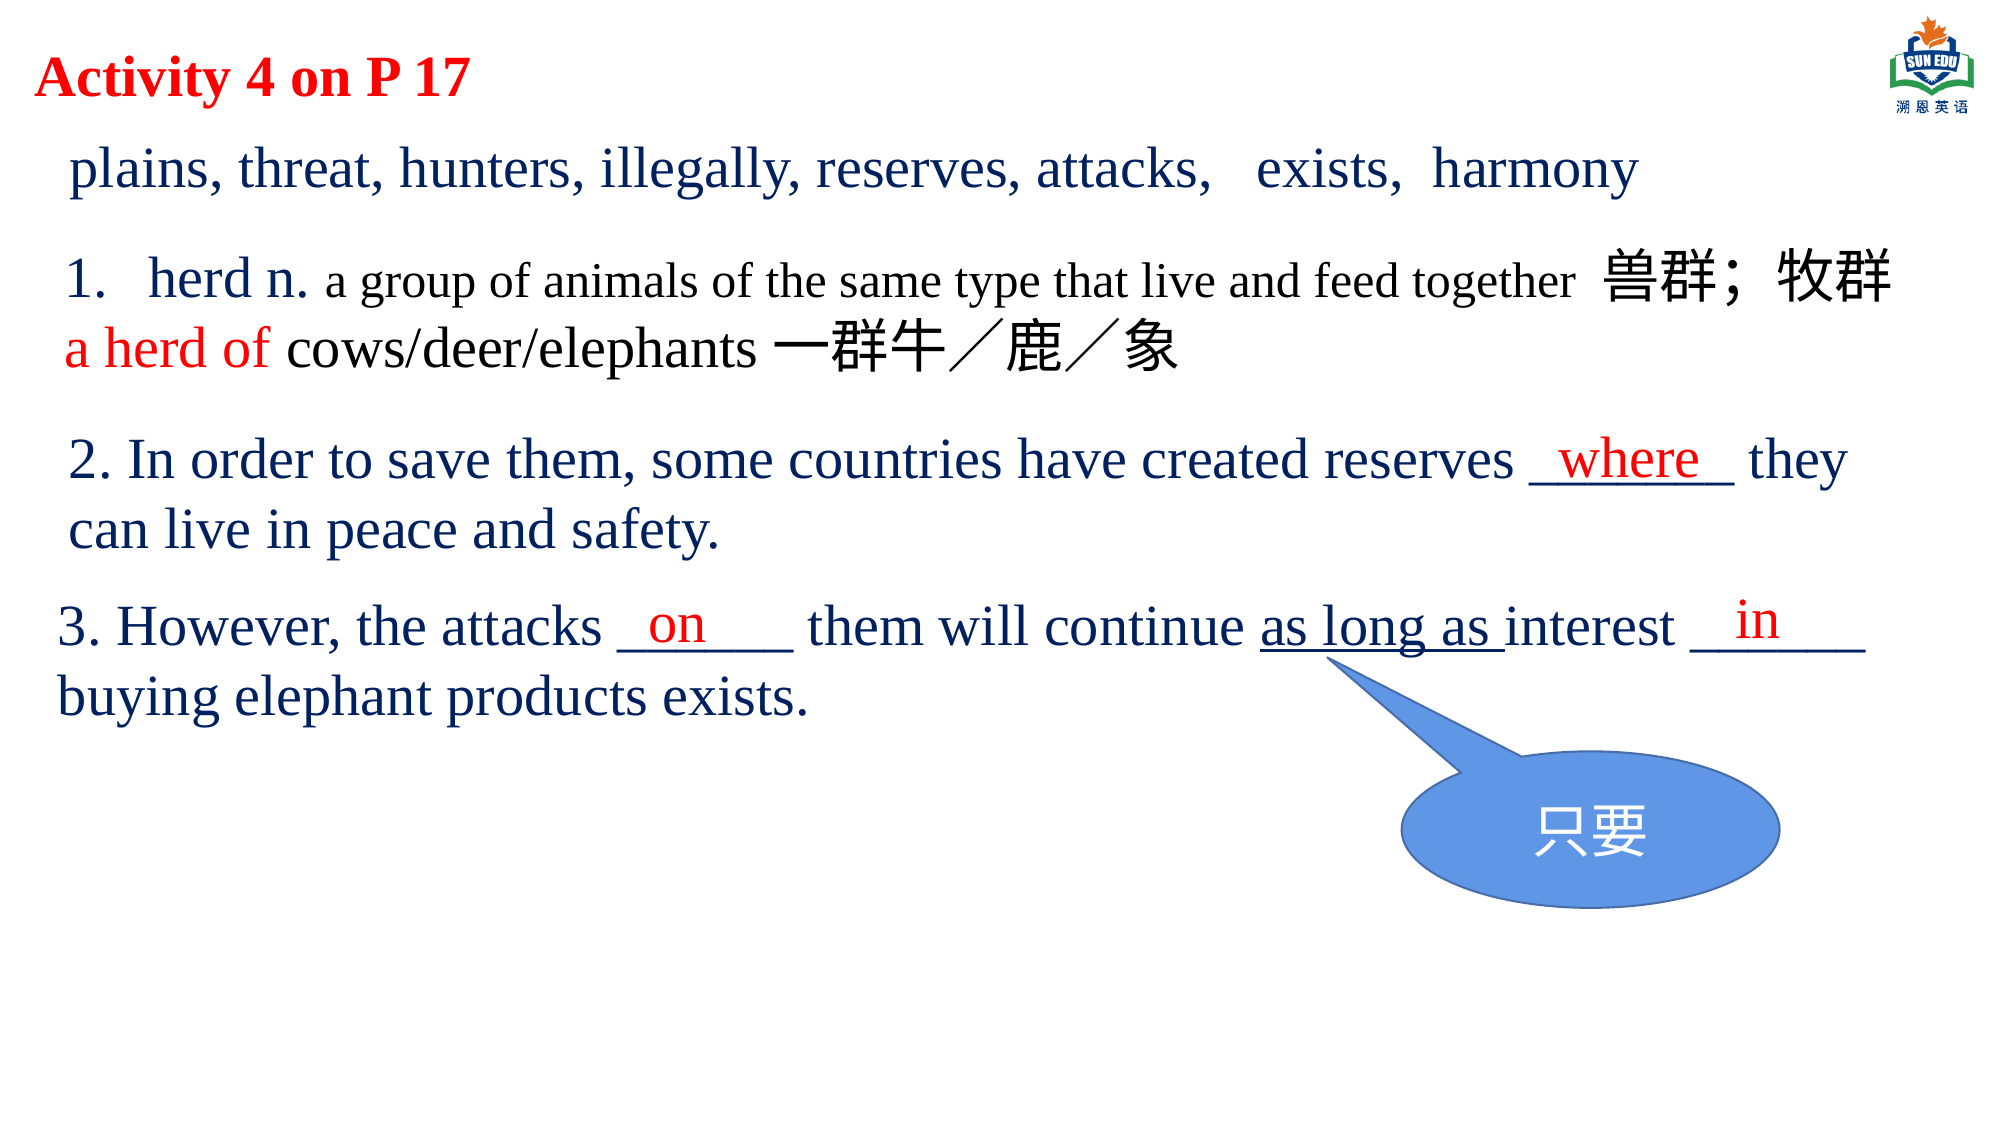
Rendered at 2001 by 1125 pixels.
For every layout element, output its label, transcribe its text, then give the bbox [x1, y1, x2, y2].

text_box Activity 4 on P 17 [19, 30, 587, 116]
text_box plains, threat, hunters, illegally, reserves, attacks, exists, harmony [54, 121, 1934, 207]
text_box 3. However, the attacks ______ them will continue as long as interest ______ buying elephant products exists. [43, 580, 1922, 735]
picture [1882, 13, 1983, 119]
text_box on [633, 576, 811, 662]
text_box where [1543, 411, 1745, 497]
text_box in [1720, 572, 1898, 658]
text_box 2. In order to save them, some countries have created reserves _______ they can live in peace and safety. [54, 412, 1933, 568]
text_box herd n. a group of animals of the same type that live and feed together 兽群；牧群 a herd of cows/deer/elephants一群牛／鹿／象 [49, 231, 1928, 387]
text_box 只要 [1326, 656, 1781, 909]
